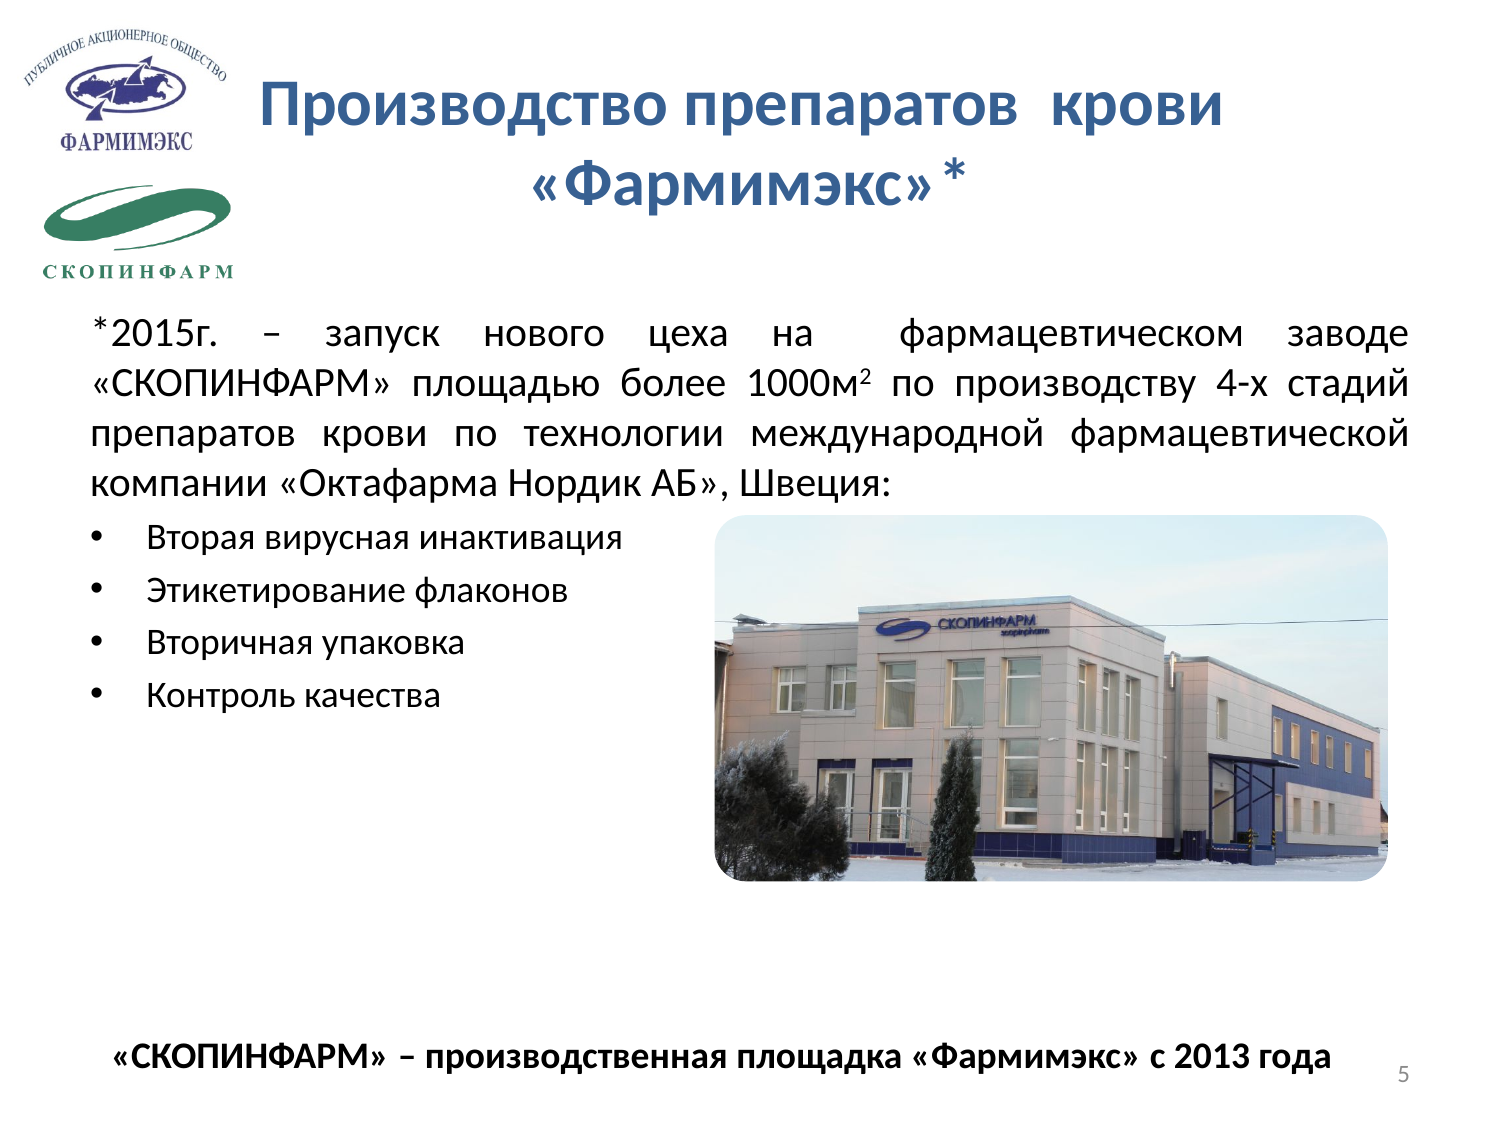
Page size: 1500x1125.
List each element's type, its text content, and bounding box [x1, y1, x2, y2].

title Производство препаратов крови «Фармимэкс»* [75, 45, 1425, 233]
list *2015г. – запуск нового цеха на фармацевтическом заводе «СКОПИНФАРМ» площадью более 1000м2 по производству 4-х стадий препаратов крови по технологии международной фармацевтической компании «Октафарма Нордик АБ», Швеция: Вторая вирусная инактивация Этикетирование флаконов Вторичная упаковка Контроль качества [75, 297, 1425, 1106]
text_box «СКОПИНФАРМ» – производственная площадка «Фармимэкс» с 2013 года [96, 1023, 1408, 1084]
slide_number 5 [1074, 1042, 1425, 1103]
picture [714, 514, 1389, 882]
picture [17, 18, 233, 152]
picture [43, 184, 233, 280]
